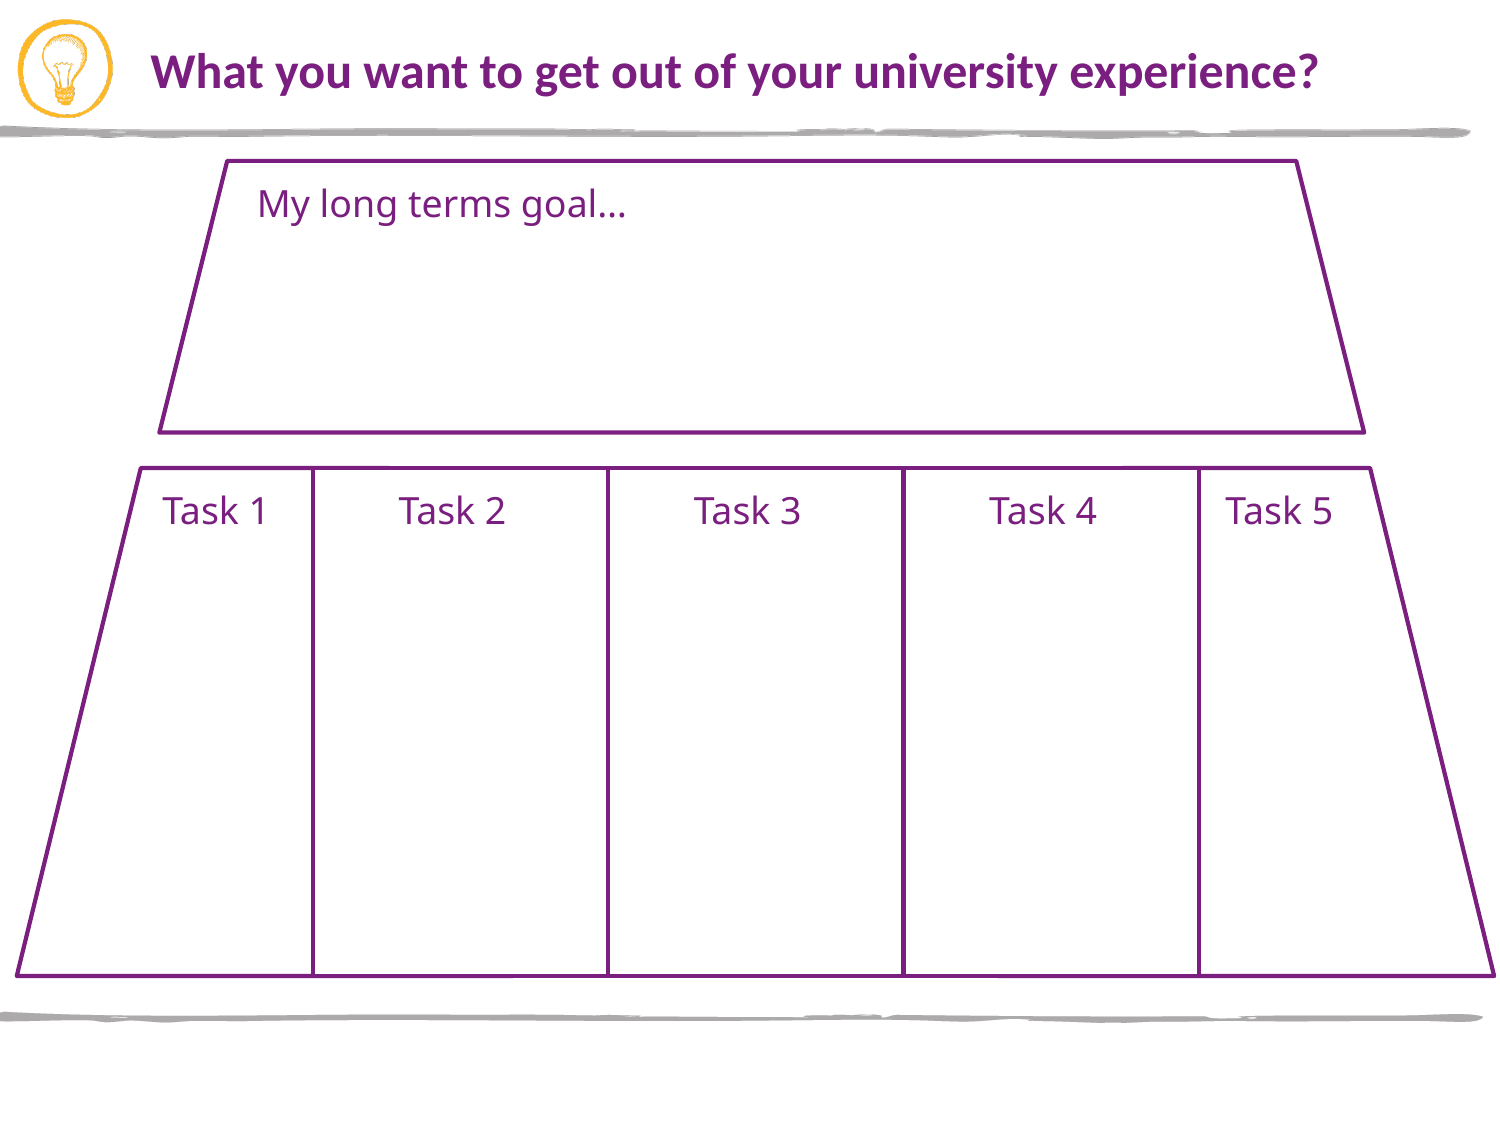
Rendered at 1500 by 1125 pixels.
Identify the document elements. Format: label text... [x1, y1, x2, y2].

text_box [16, 160, 1495, 977]
picture [0, 1011, 1483, 1023]
picture [17, 18, 113, 118]
picture [0, 125, 1471, 139]
text_box What you want to get out of your university experience? [135, 30, 1376, 106]
